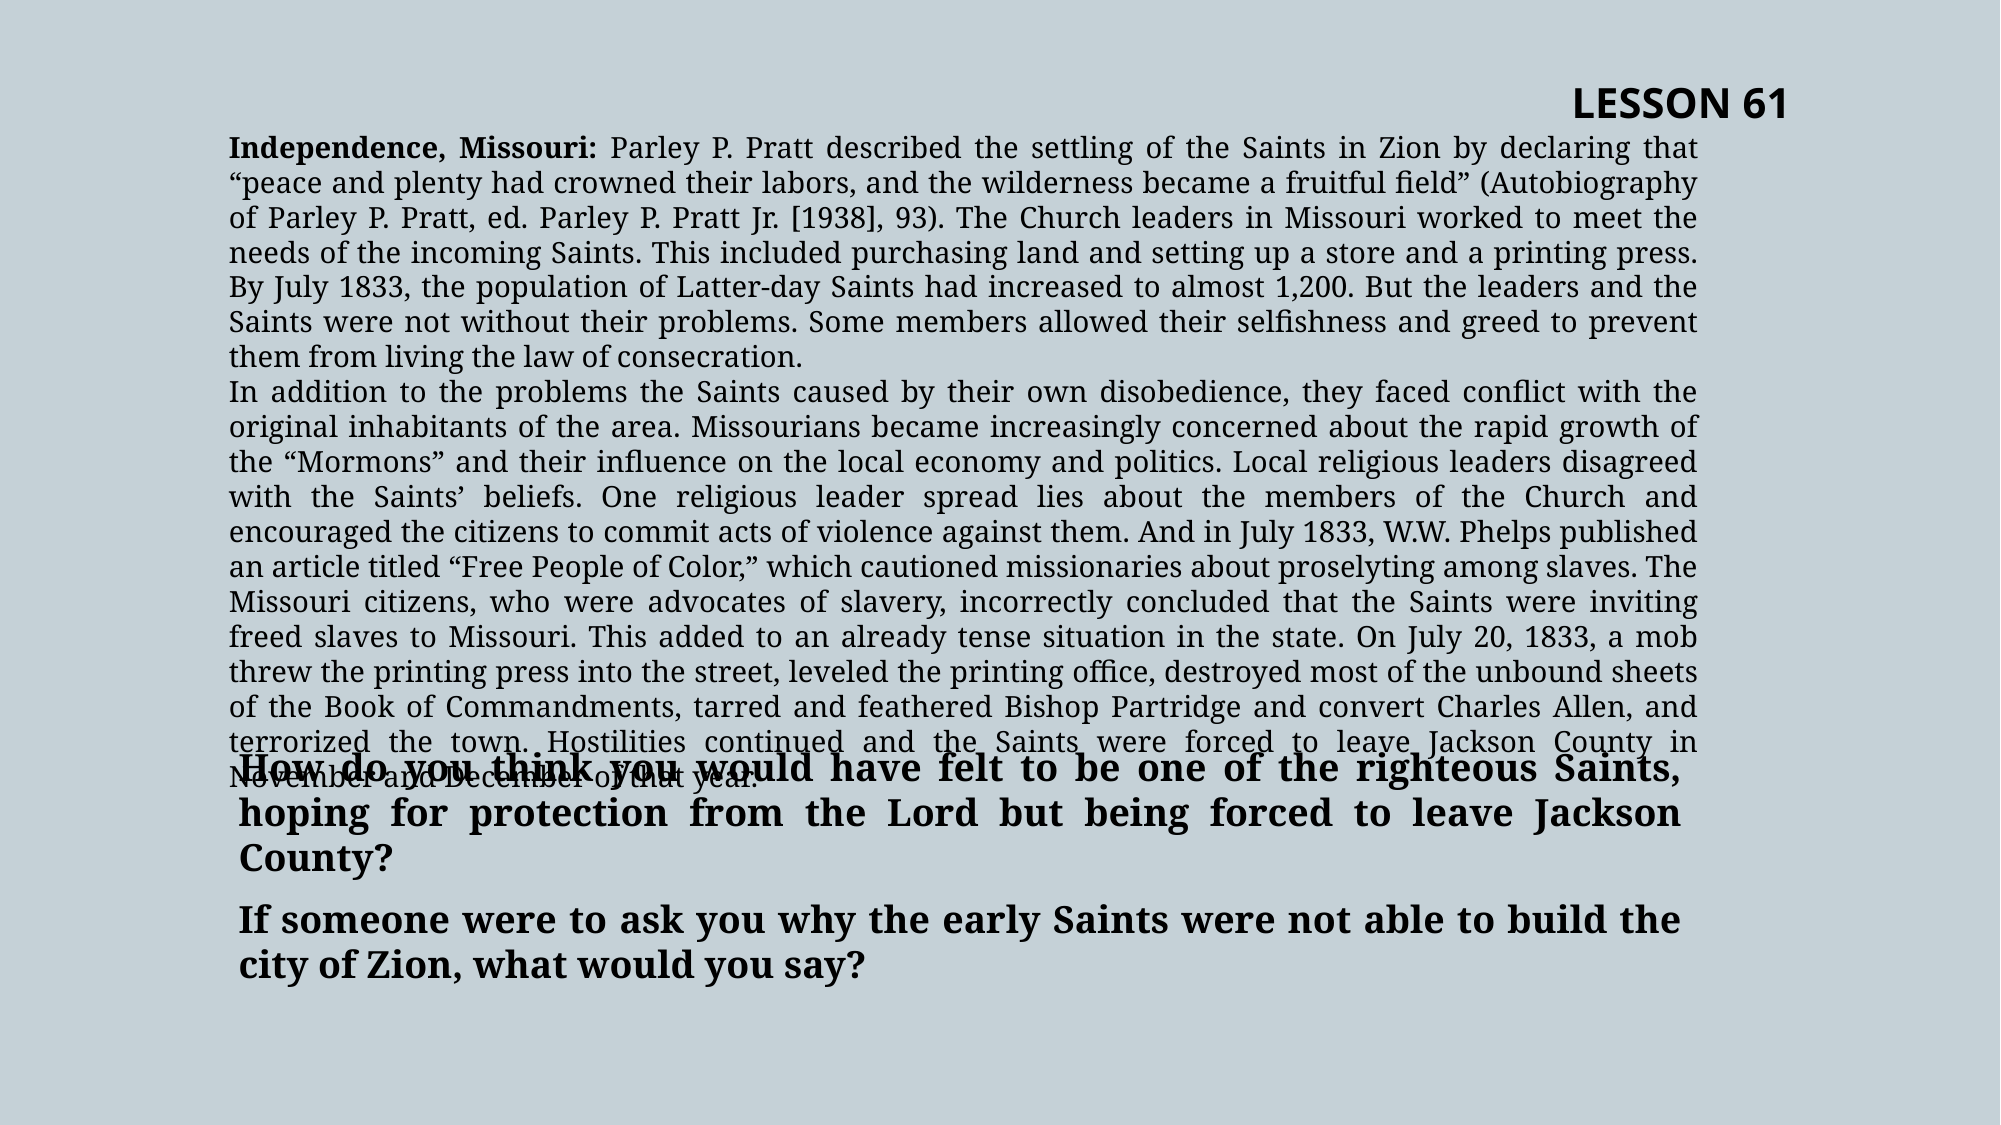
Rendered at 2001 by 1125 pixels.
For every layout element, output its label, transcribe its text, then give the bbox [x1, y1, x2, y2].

text_box LESSON 61 [1556, 68, 1814, 147]
text_box How do you think you would have felt to be one of the righteous Saints, hoping for protection from the Lord but being forced to leave Jackson County? [223, 736, 1698, 887]
text_box If someone were to ask you why the early Saints were not able to build the city of Zion, what would you say? [223, 888, 1698, 993]
text_box Independence, Missouri: Parley P. Pratt described the settling of the Saints in Zion by declaring that “peace and plenty had crowned their labors, and the wilderness became a fruitful field” (Autobiography of Parley P. Pratt, ed. Parley P. Pratt Jr. [1938], 93). The Church leaders in Missouri worked to meet the needs of the incoming Saints. This included purchasing land and setting up a store and a printing press. By July 1833, the population of Latter-day Saints had increased to almost 1,200. But the leaders and the Saints were not without their problems. Some members allowed their selfishness and greed to prevent them from living the law of consecration. In addition to the problems the Saints caused by their own disobedience, they faced conflict with the original inhabitants of the area. Missourians became increasingly concerned about the rapid growth of the “Mormons” and their influence on the local economy and politics. Local religious leaders disagreed with the Saints’ beliefs. One religious leader spread lies about the members of the Church and encouraged the citizens to commit acts of violence against them. And in July 1833, W.W. Phelps published an article titled “Free People of Color,” which cautioned missionaries about proselyting among slaves. The Missouri citizens, who were advocates of slavery, incorrectly concluded that the Saints were inviting freed slaves to Missouri. This added to an already tense situation in the state. On July 20, 1833, a mob threw the printing press into the street, leveled the printing office, destroyed most of the unbound sheets of the Book of Commandments, tarred and feathered Bishop Partridge and convert Charles Allen, and terrorized the town. Hostilities continued and the Saints were forced to leave Jackson County in November and December of that year. [214, 121, 1715, 801]
